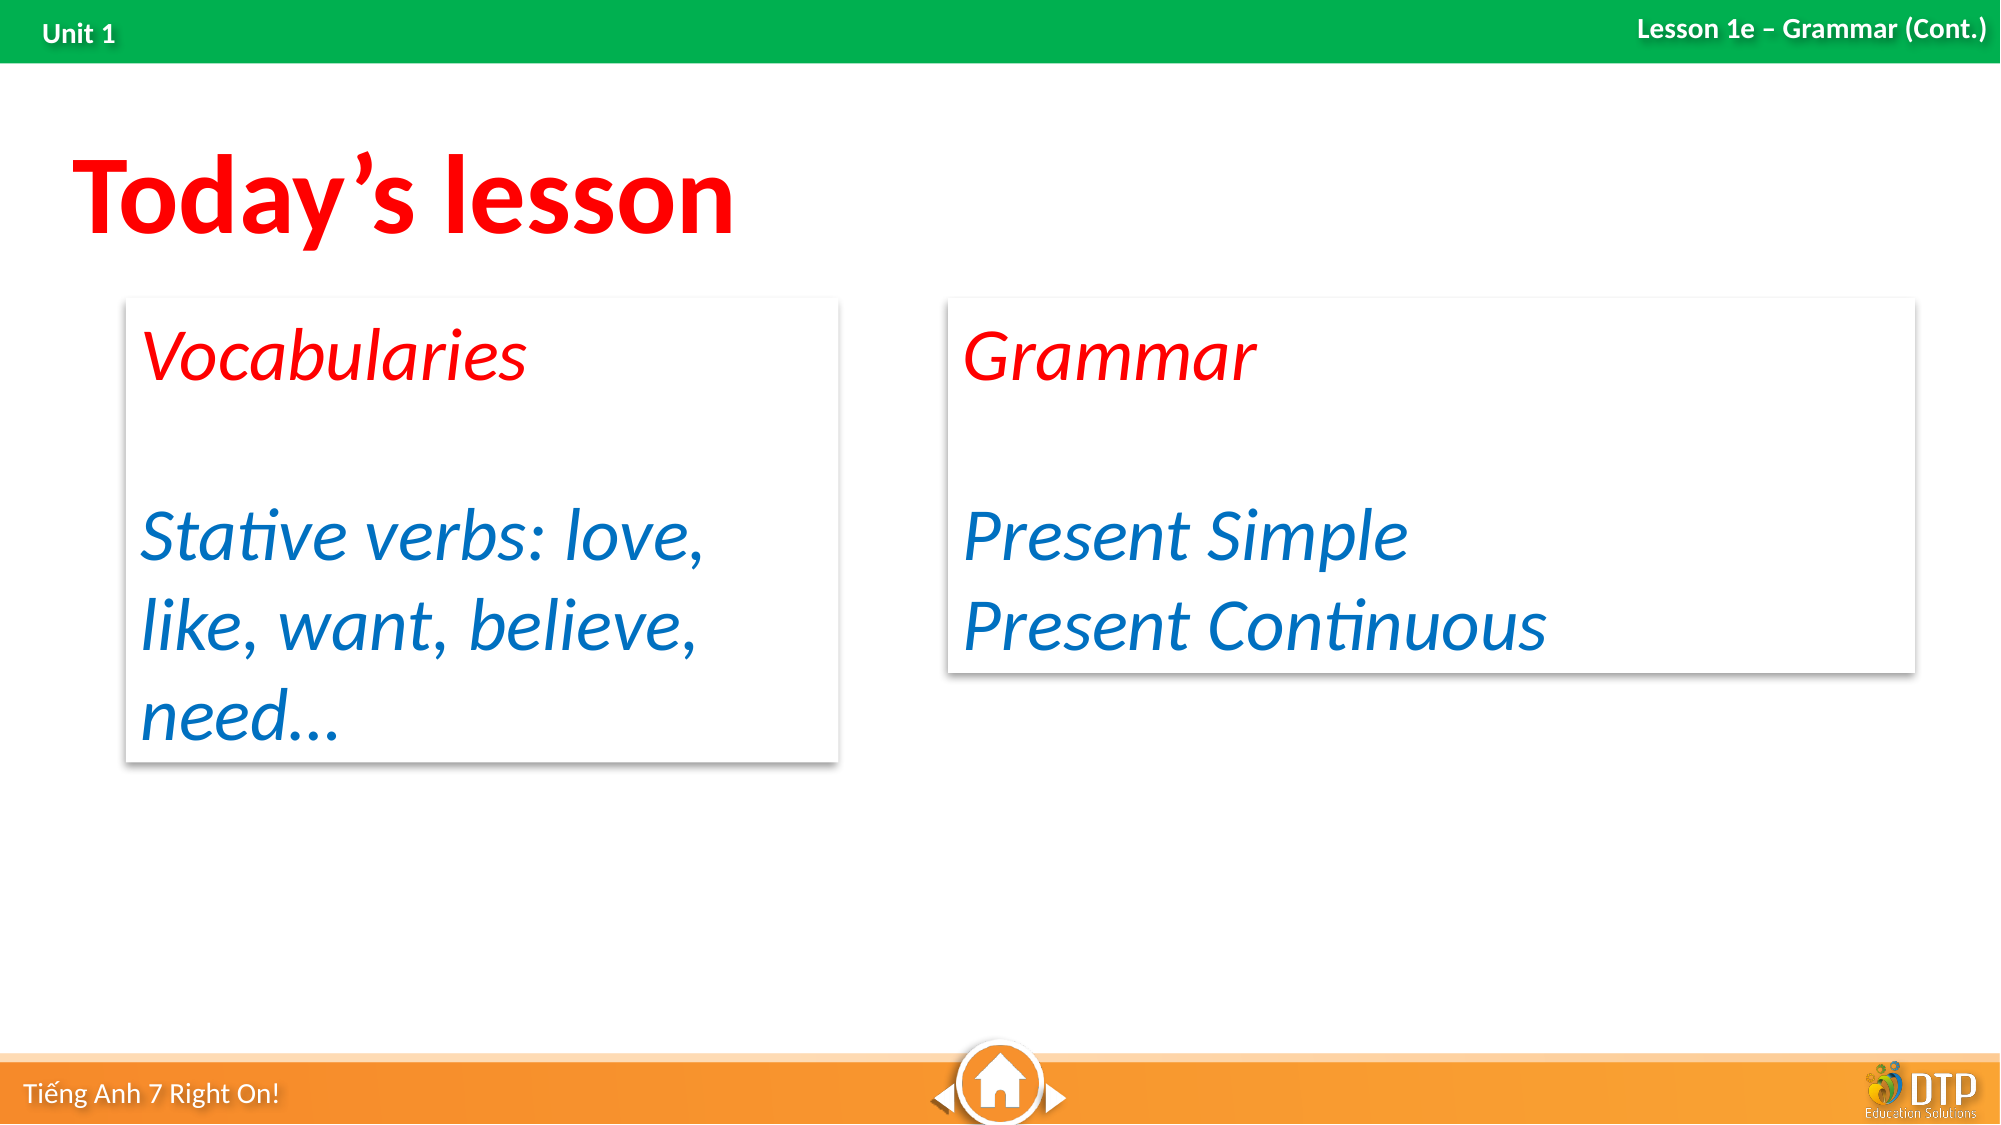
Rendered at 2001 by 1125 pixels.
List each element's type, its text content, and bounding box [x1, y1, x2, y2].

text_box Vocabularies Stative verbs: love, like, want, believe, need… [125, 297, 839, 763]
text_box Grammar Present Simple Present Continuous [948, 298, 1915, 673]
text_box Today’s lesson [57, 113, 753, 264]
picture [0, 64, 2000, 1125]
